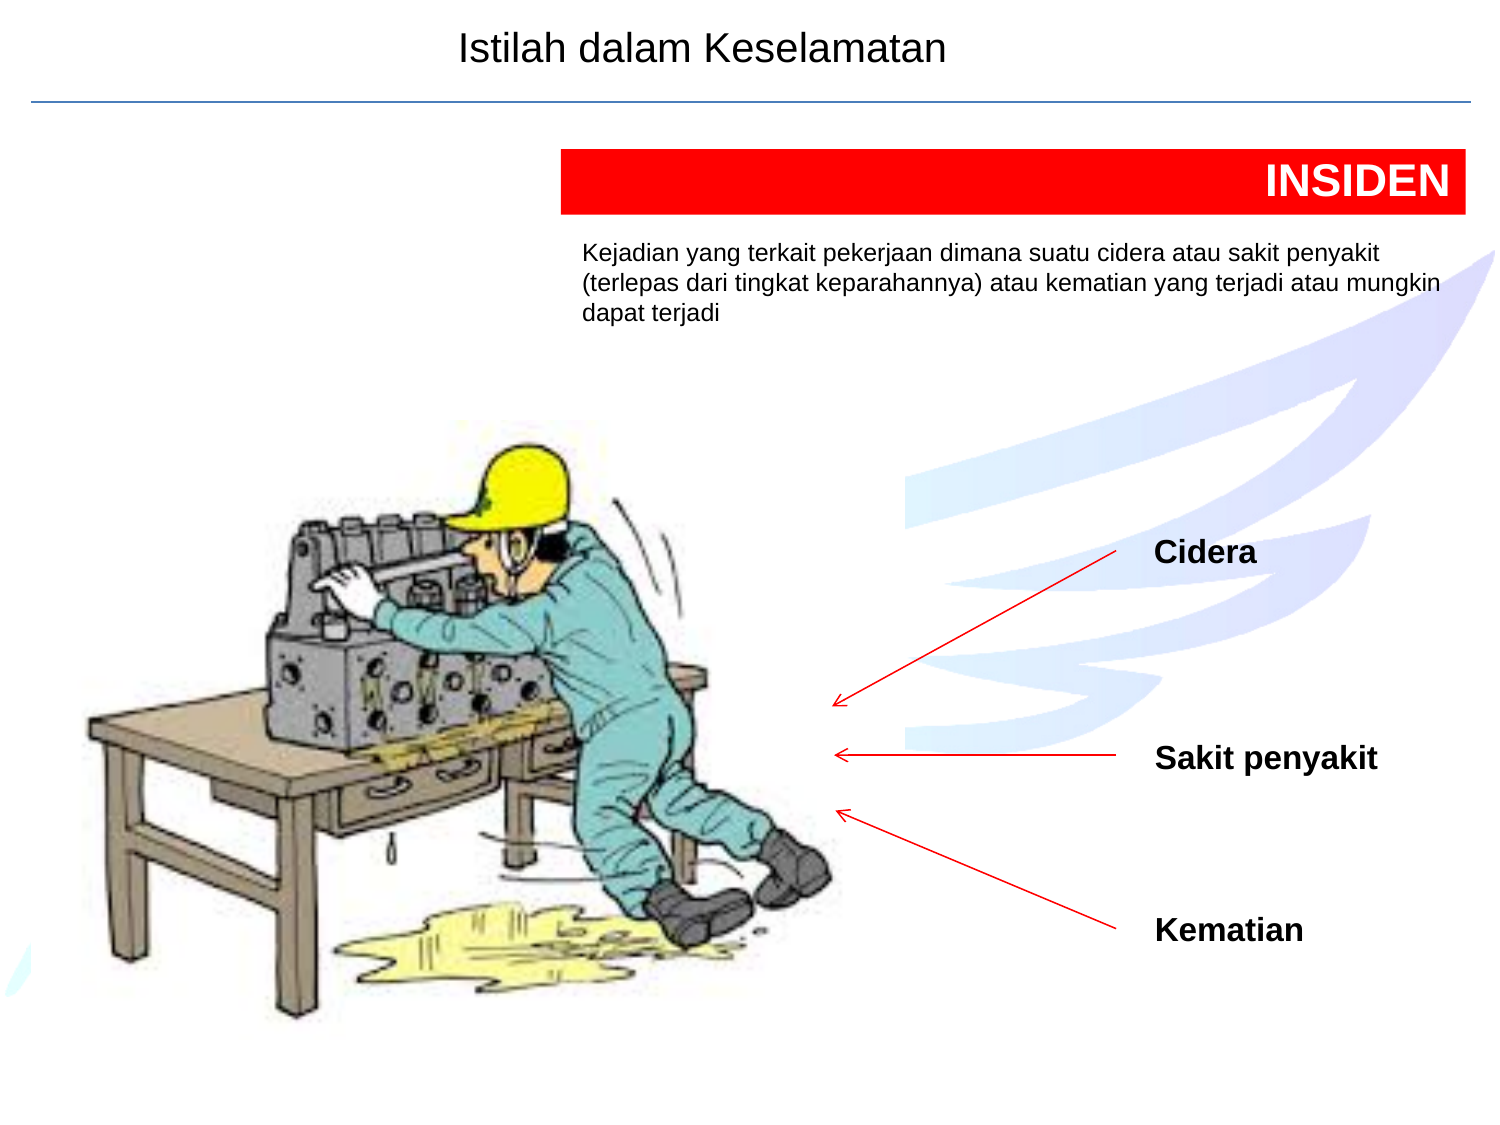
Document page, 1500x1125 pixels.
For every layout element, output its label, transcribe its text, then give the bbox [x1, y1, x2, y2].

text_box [831, 550, 1117, 707]
text_box Kejadian yang terkait pekerjaan dimana suatu cidera atau sakit penyakit (terlepas dari tingkat keparahannya) atau kematian yang terjadi atau mungkin dapat terjadi [567, 228, 1466, 247]
picture [0, 249, 1495, 1040]
text_box INSIDEN [560, 149, 1466, 215]
text_box Istilah dalam Keselamatan [442, 19, 979, 85]
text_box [835, 810, 1117, 929]
